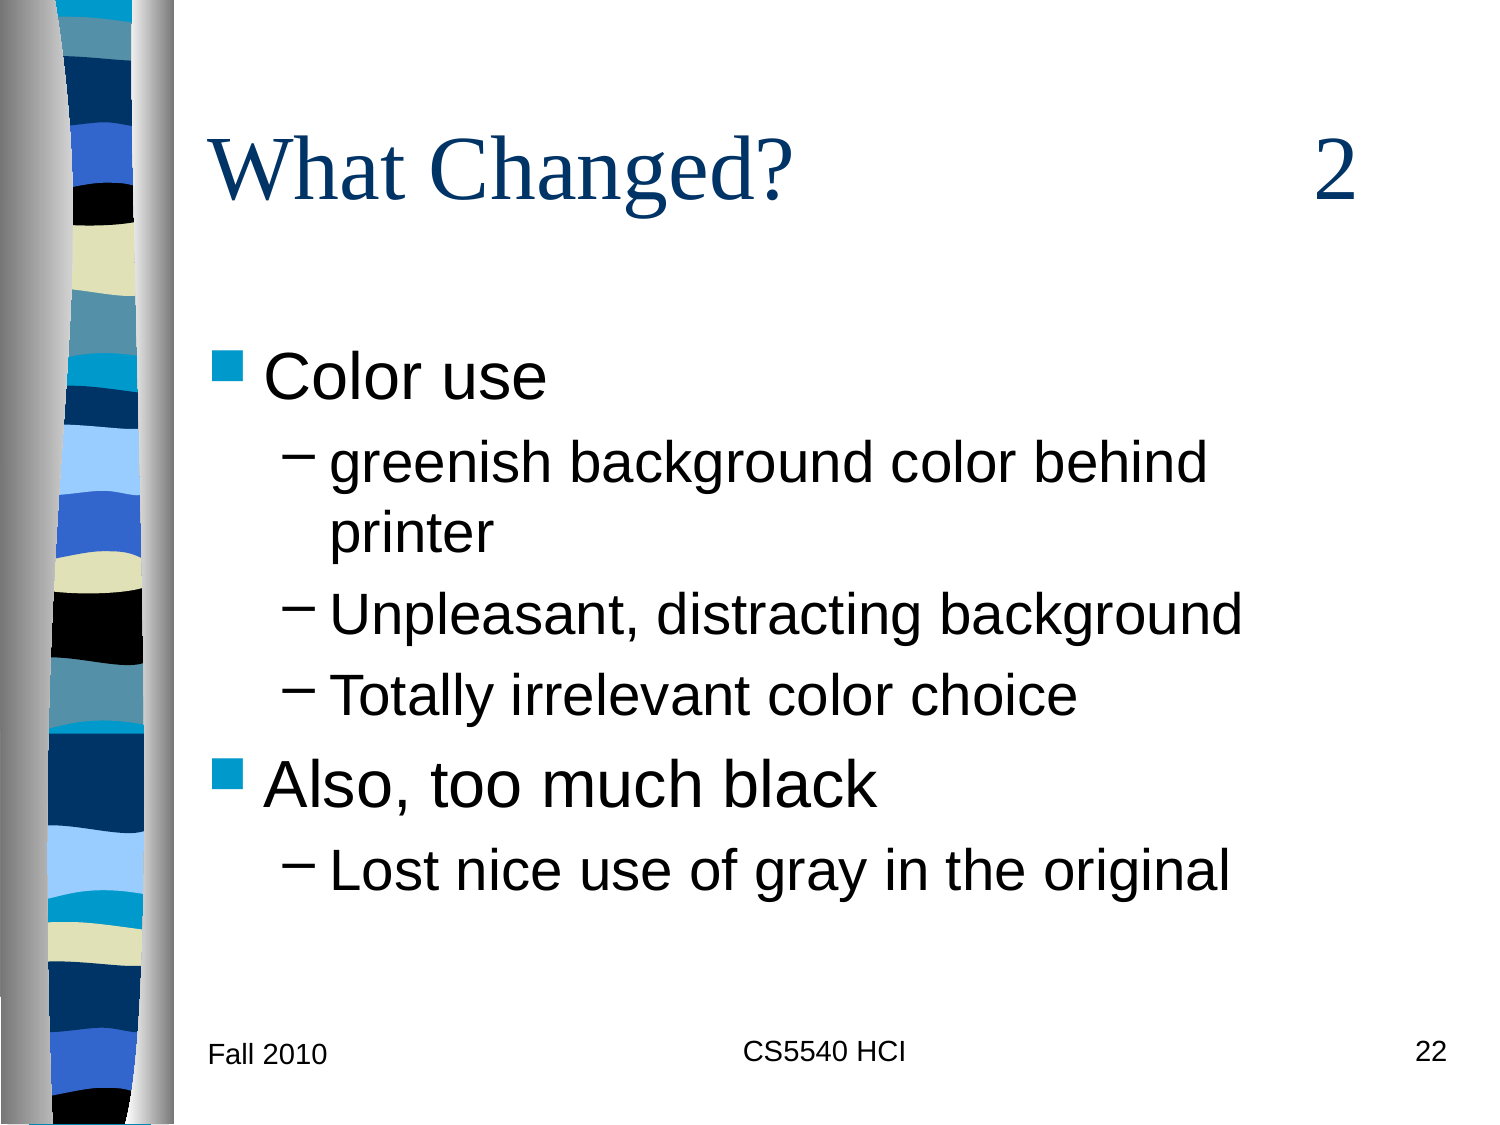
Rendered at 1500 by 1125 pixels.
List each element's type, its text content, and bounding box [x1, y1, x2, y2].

table_header 2 [1205, 75, 1375, 262]
slide_number Fall 2010 [192, 1027, 506, 1104]
footer CS5540 HCI [587, 1024, 1063, 1101]
slide_number 22 [1149, 1024, 1463, 1101]
list Color use greenish background color behind printer Unpleasant, distracting background Totally irrelevant color choice Also, too much black Lost nice use of gray in the original [192, 324, 1401, 1001]
table_header What Changed? [192, 75, 1205, 262]
